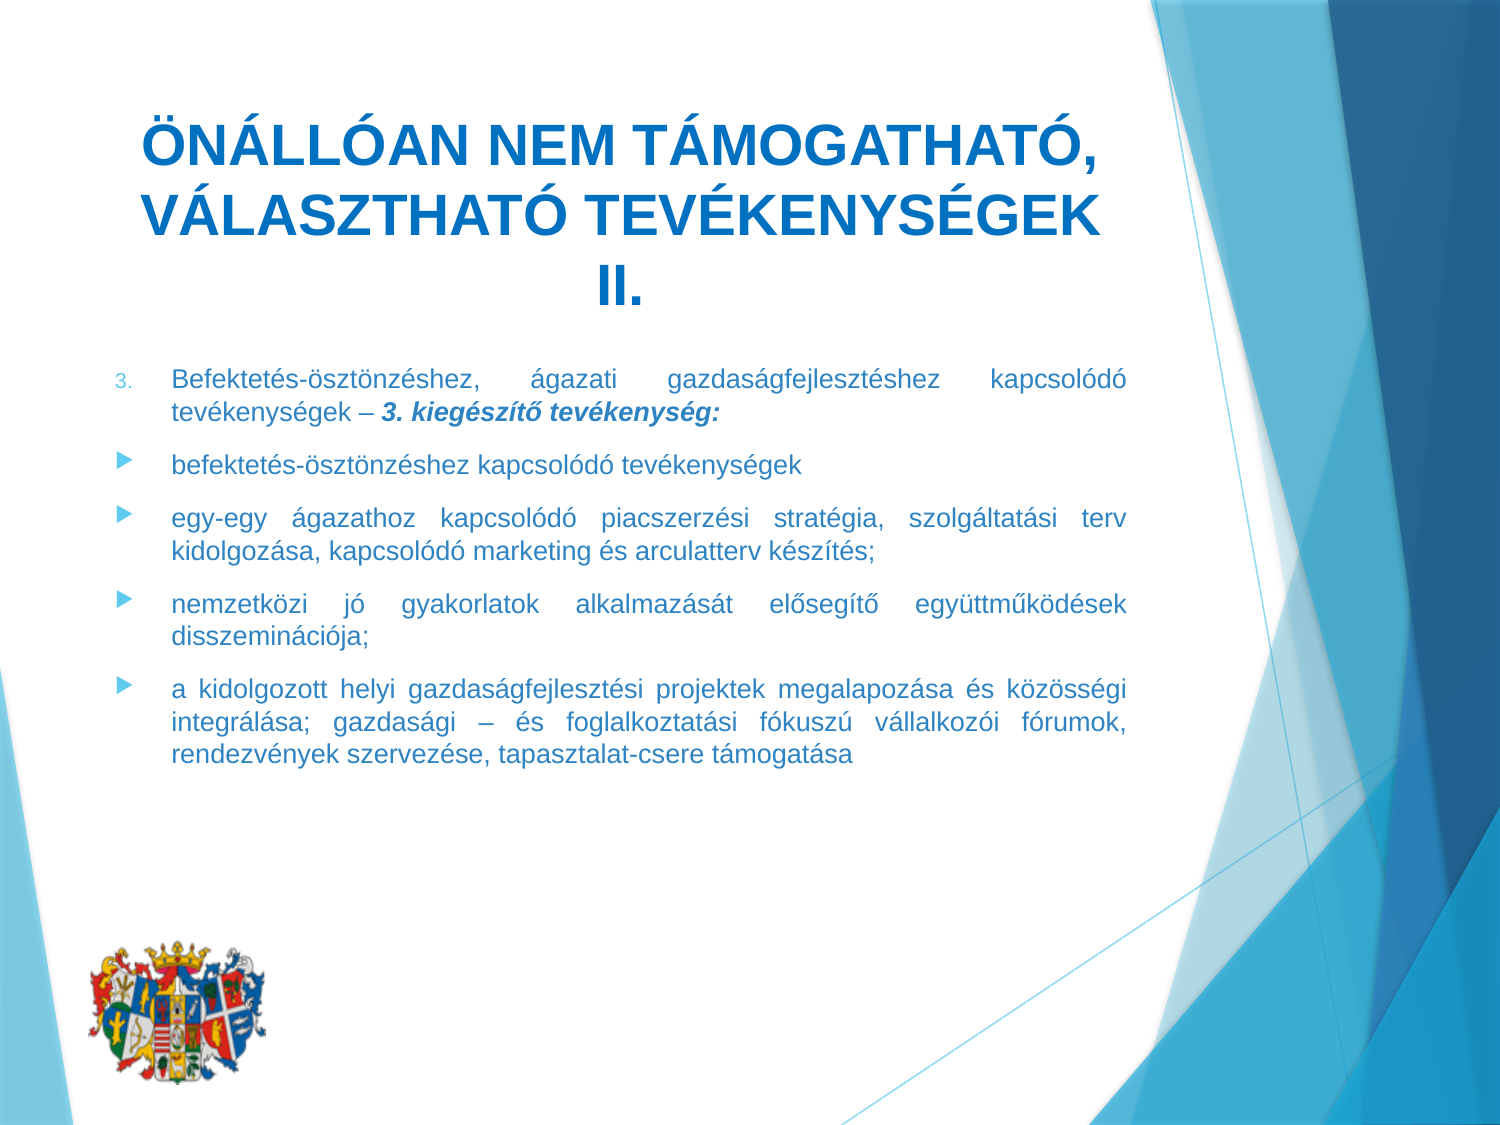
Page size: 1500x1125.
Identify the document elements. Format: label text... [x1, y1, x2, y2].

list Befektetés-ösztönzéshez, ágazati gazdaságfejlesztéshez kapcsolódó tevékenységek – 3. kiegészítő tevékenység: befektetés-ösztönzéshez kapcsolódó tevékenységek egy-egy ágazathoz kapcsolódó piacszerzési stratégia, szolgáltatási terv kidolgozása, kapcsolódó marketing és arculatterv készítés; nemzetközi jó gyakorlatok alkalmazását elősegítő együttműködések disszeminációja; a kidolgozott helyi gazdaságfejlesztési projektek megalapozása és közösségi integrálása; gazdasági – és foglalkoztatási fókuszú vállalkozói fórumok, rendezvények szervezése, tapasztalat-csere támogatása [99, 354, 1142, 992]
title ÖNÁLLÓAN NEM TÁMOGATHATÓ, VÁLASZTHATÓ TEVÉKENYSÉGEK II. [99, 99, 1142, 317]
picture [87, 939, 267, 1086]
